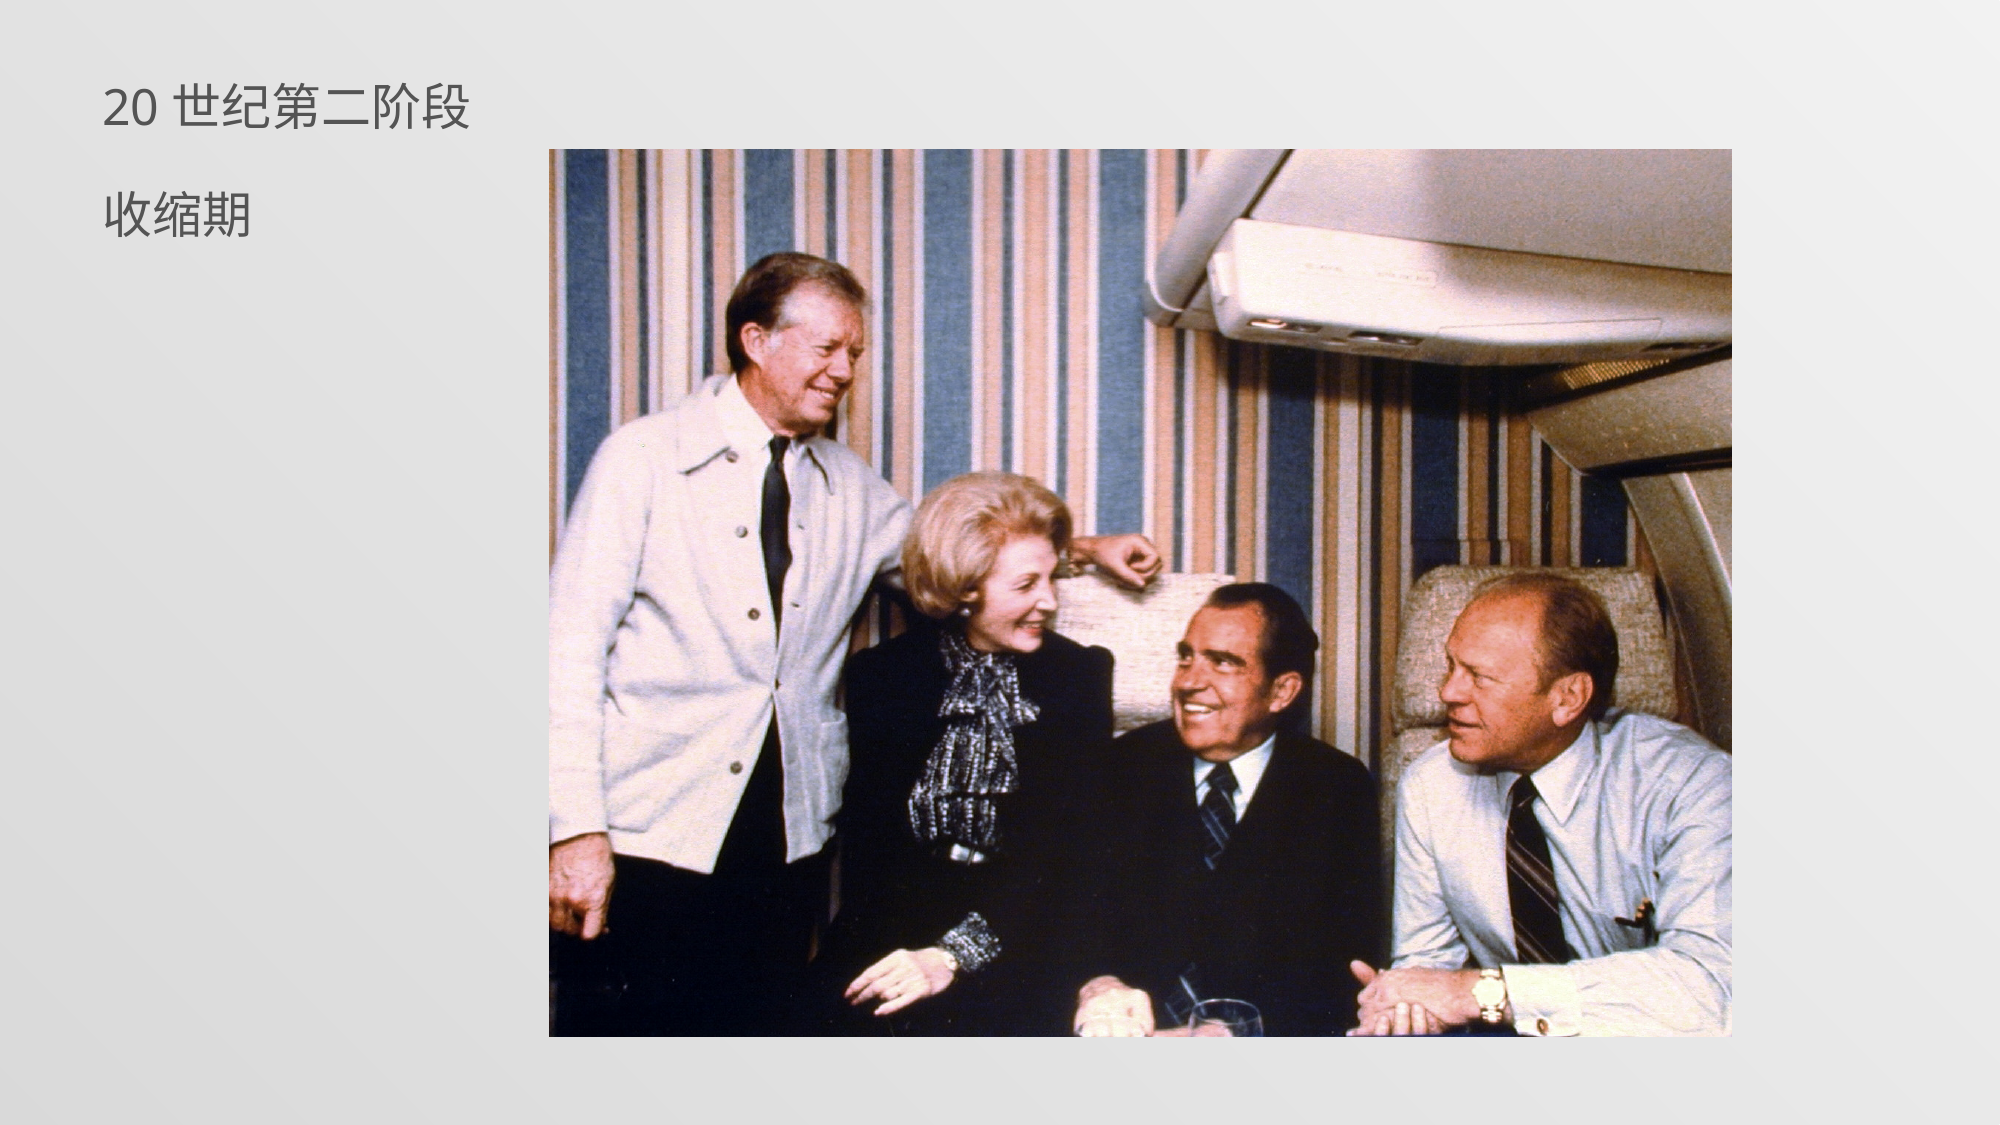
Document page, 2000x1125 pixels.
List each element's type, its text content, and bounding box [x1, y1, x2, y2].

picture [549, 149, 1732, 1037]
text_box 20世纪第二阶段 收缩期 [87, 74, 488, 252]
